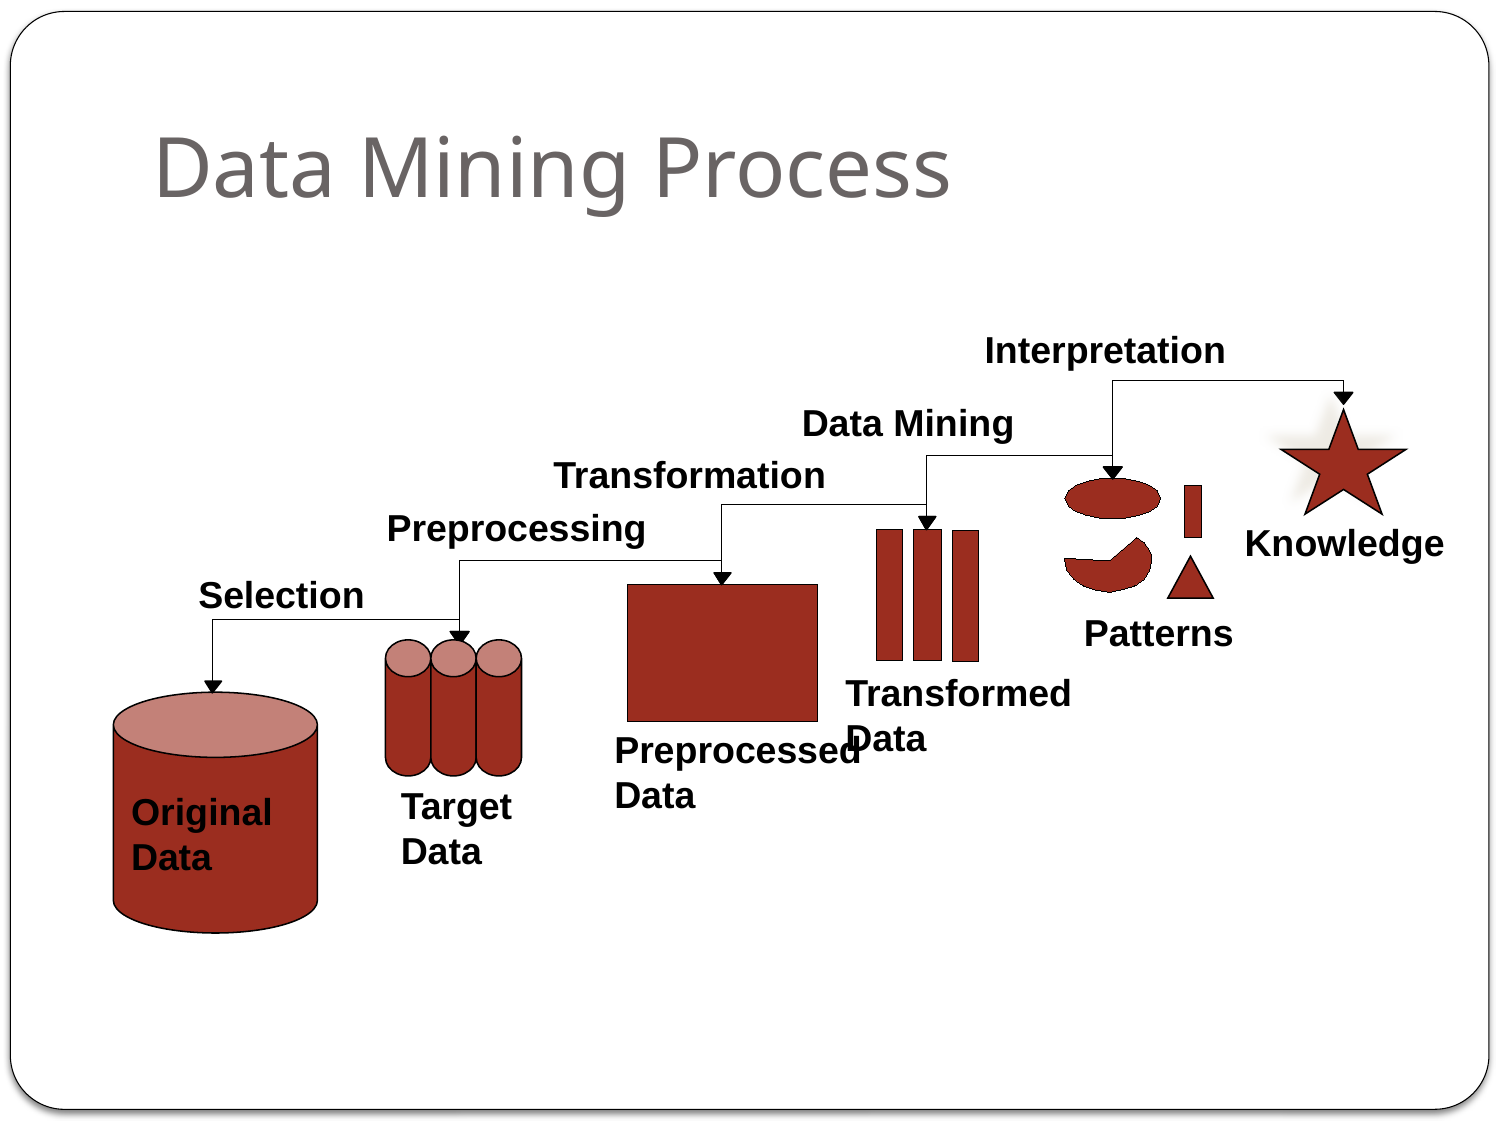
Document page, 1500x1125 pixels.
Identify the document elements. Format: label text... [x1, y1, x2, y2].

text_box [113, 325, 1447, 934]
text_box [0, 376, 1500, 951]
title Data Mining Process [137, 106, 1338, 281]
